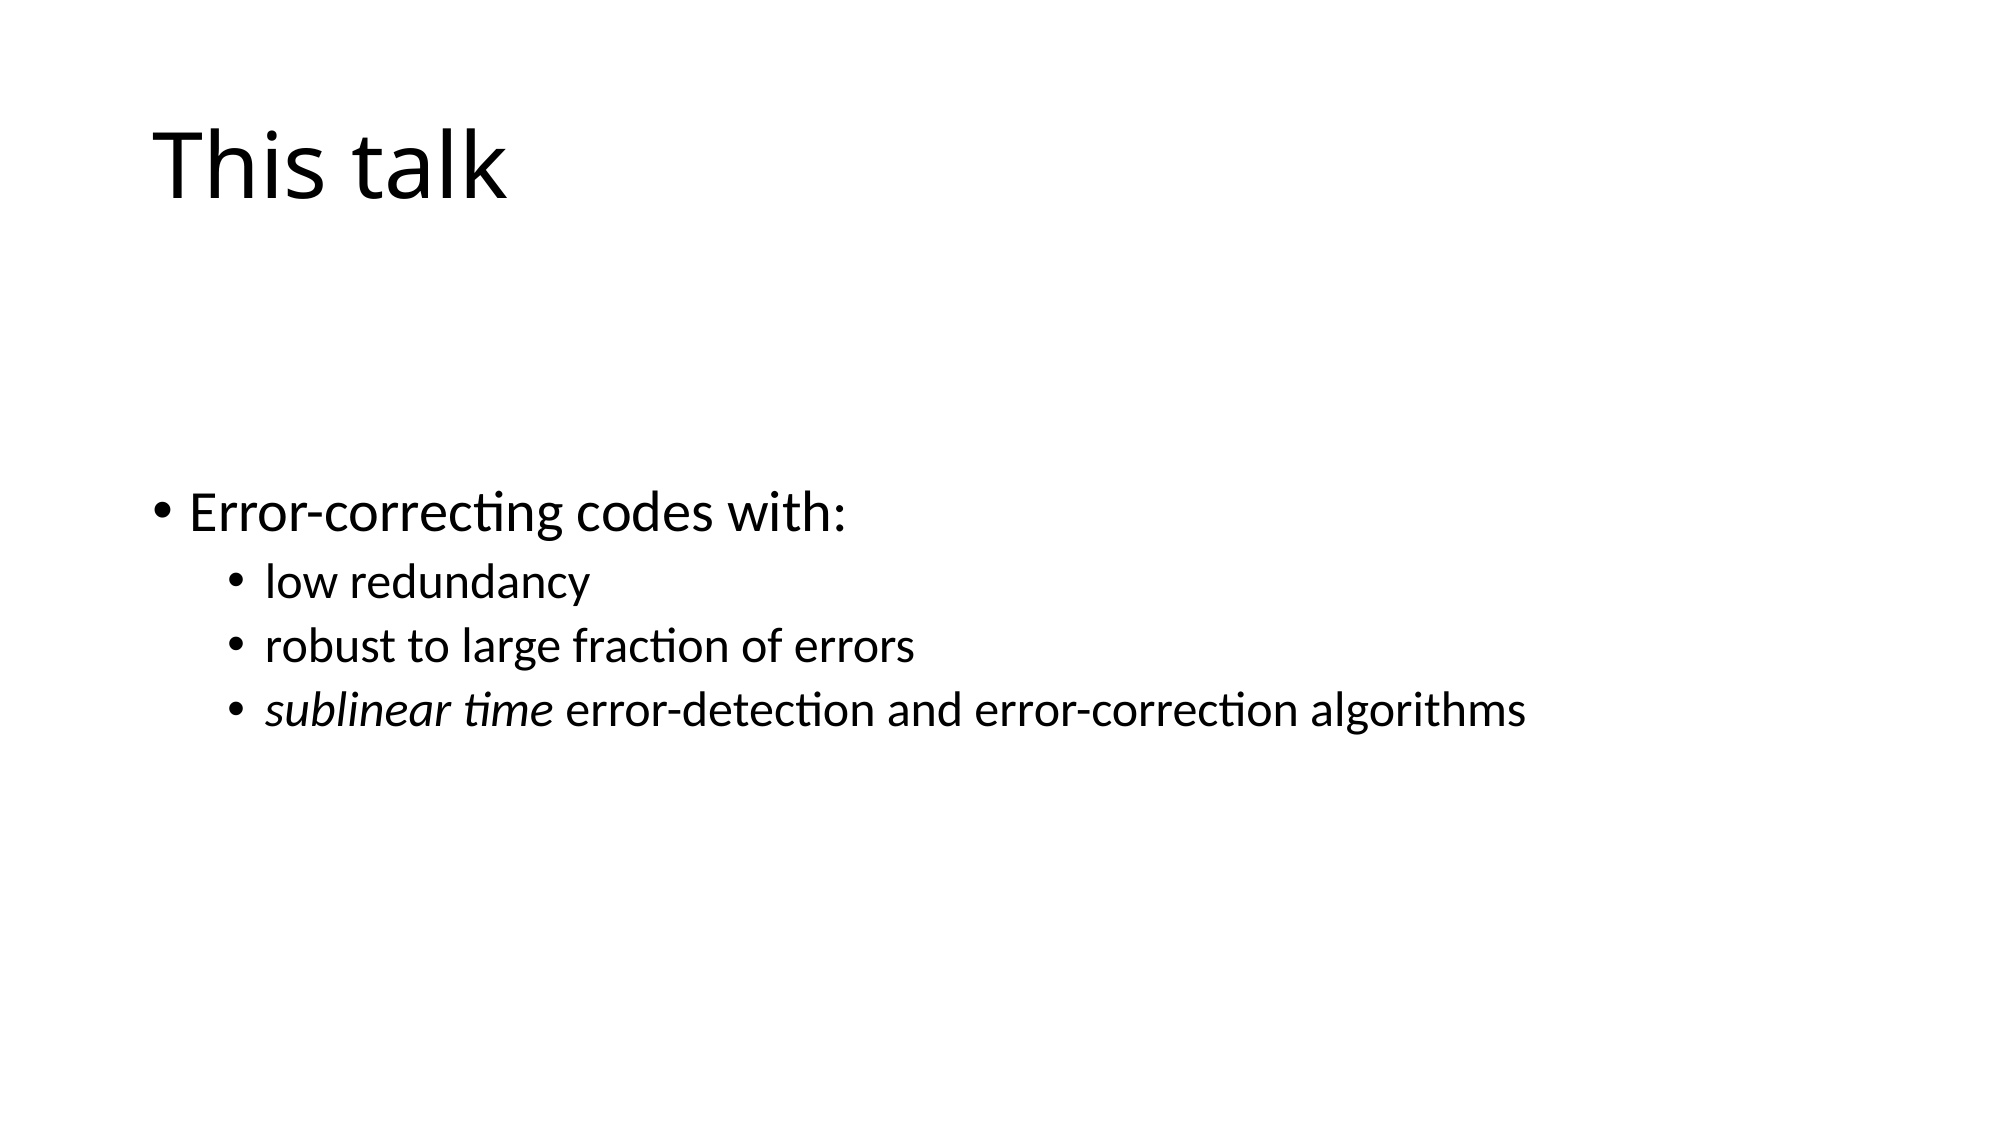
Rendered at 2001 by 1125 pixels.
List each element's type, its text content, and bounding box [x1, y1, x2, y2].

title This talk [137, 59, 1863, 278]
list Error-correcting codes with: low redundancy robust to large fraction of errors sublinear time error-detection and error-correction algorithms [137, 299, 1863, 1014]
